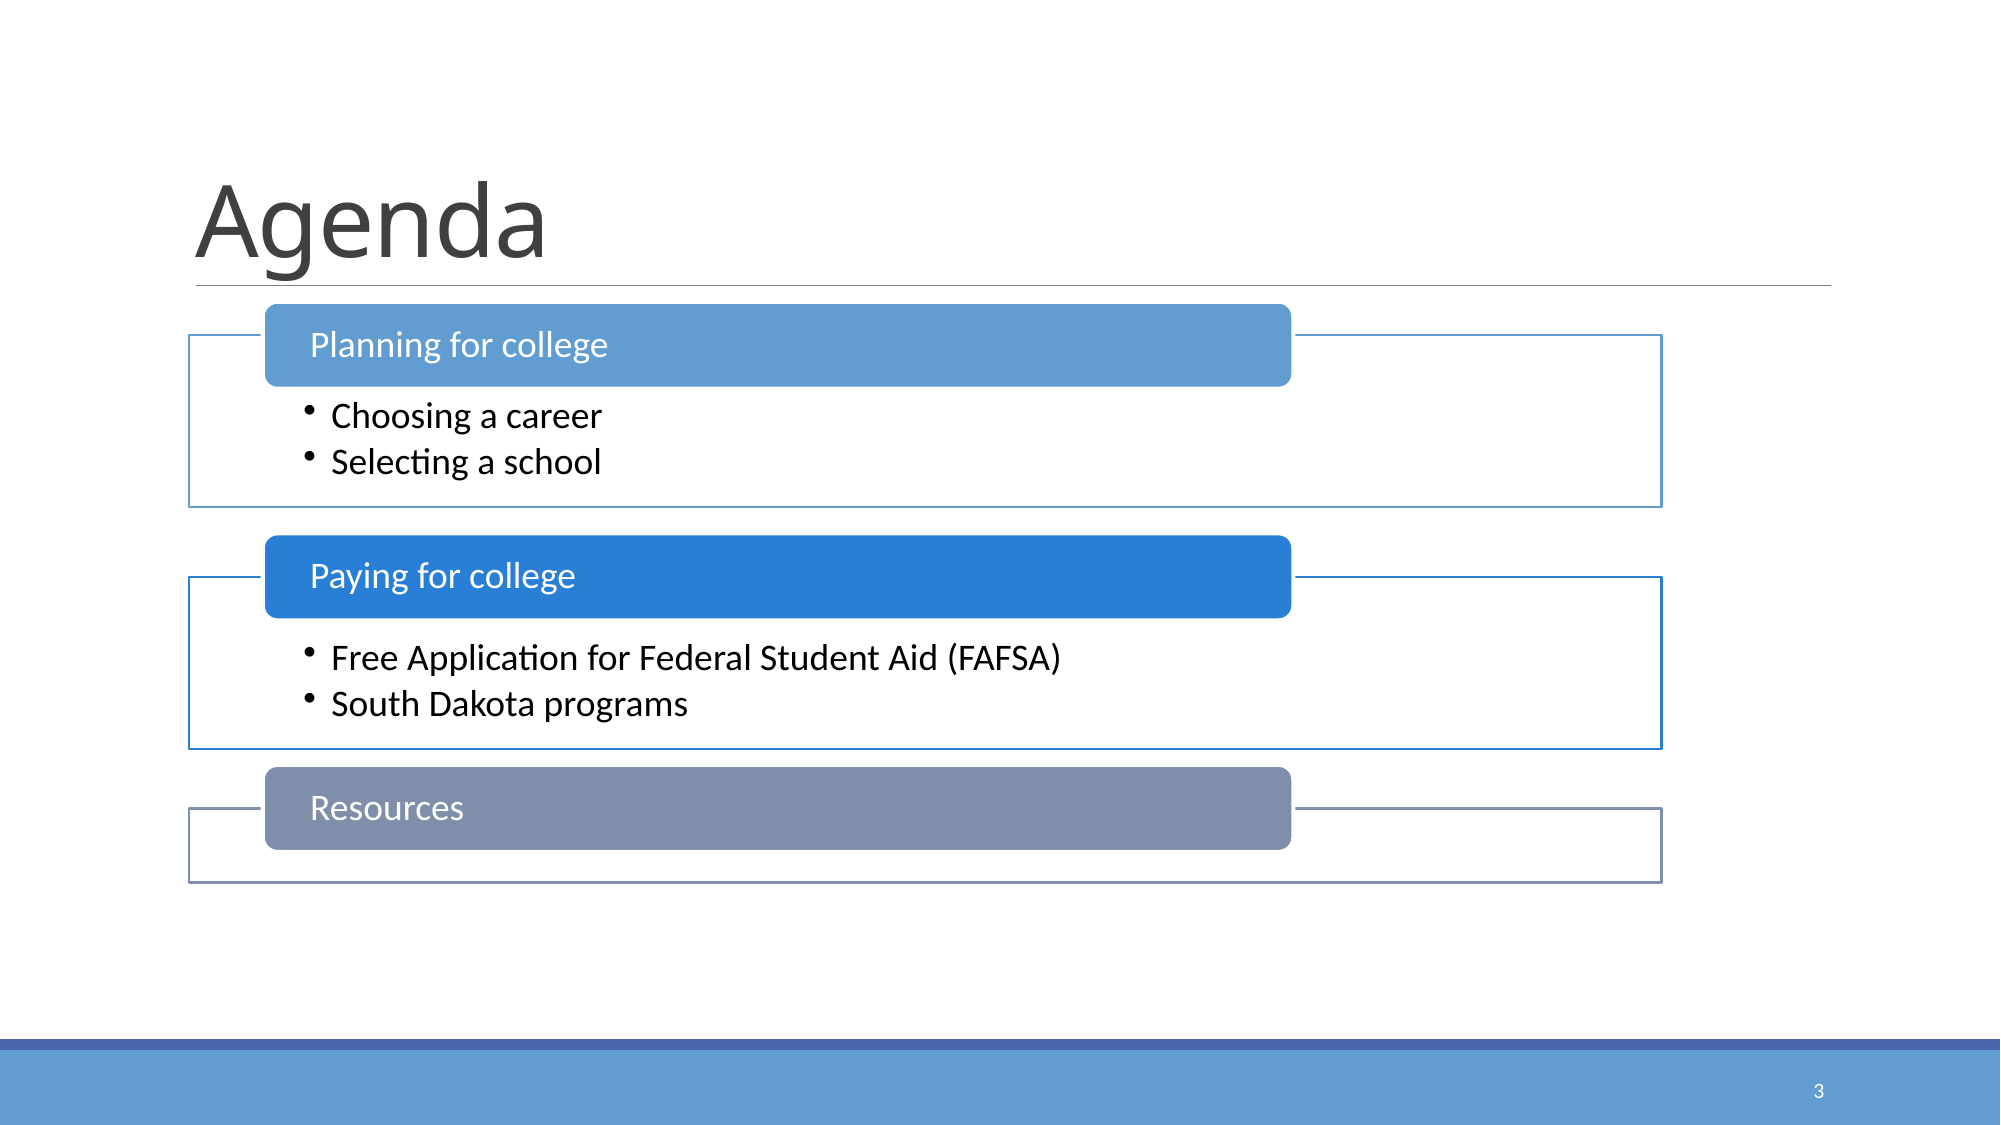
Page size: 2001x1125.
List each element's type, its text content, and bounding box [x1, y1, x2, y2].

title Agenda [180, 47, 1830, 285]
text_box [188, 297, 1662, 888]
slide_number 3 [1624, 1059, 1840, 1120]
